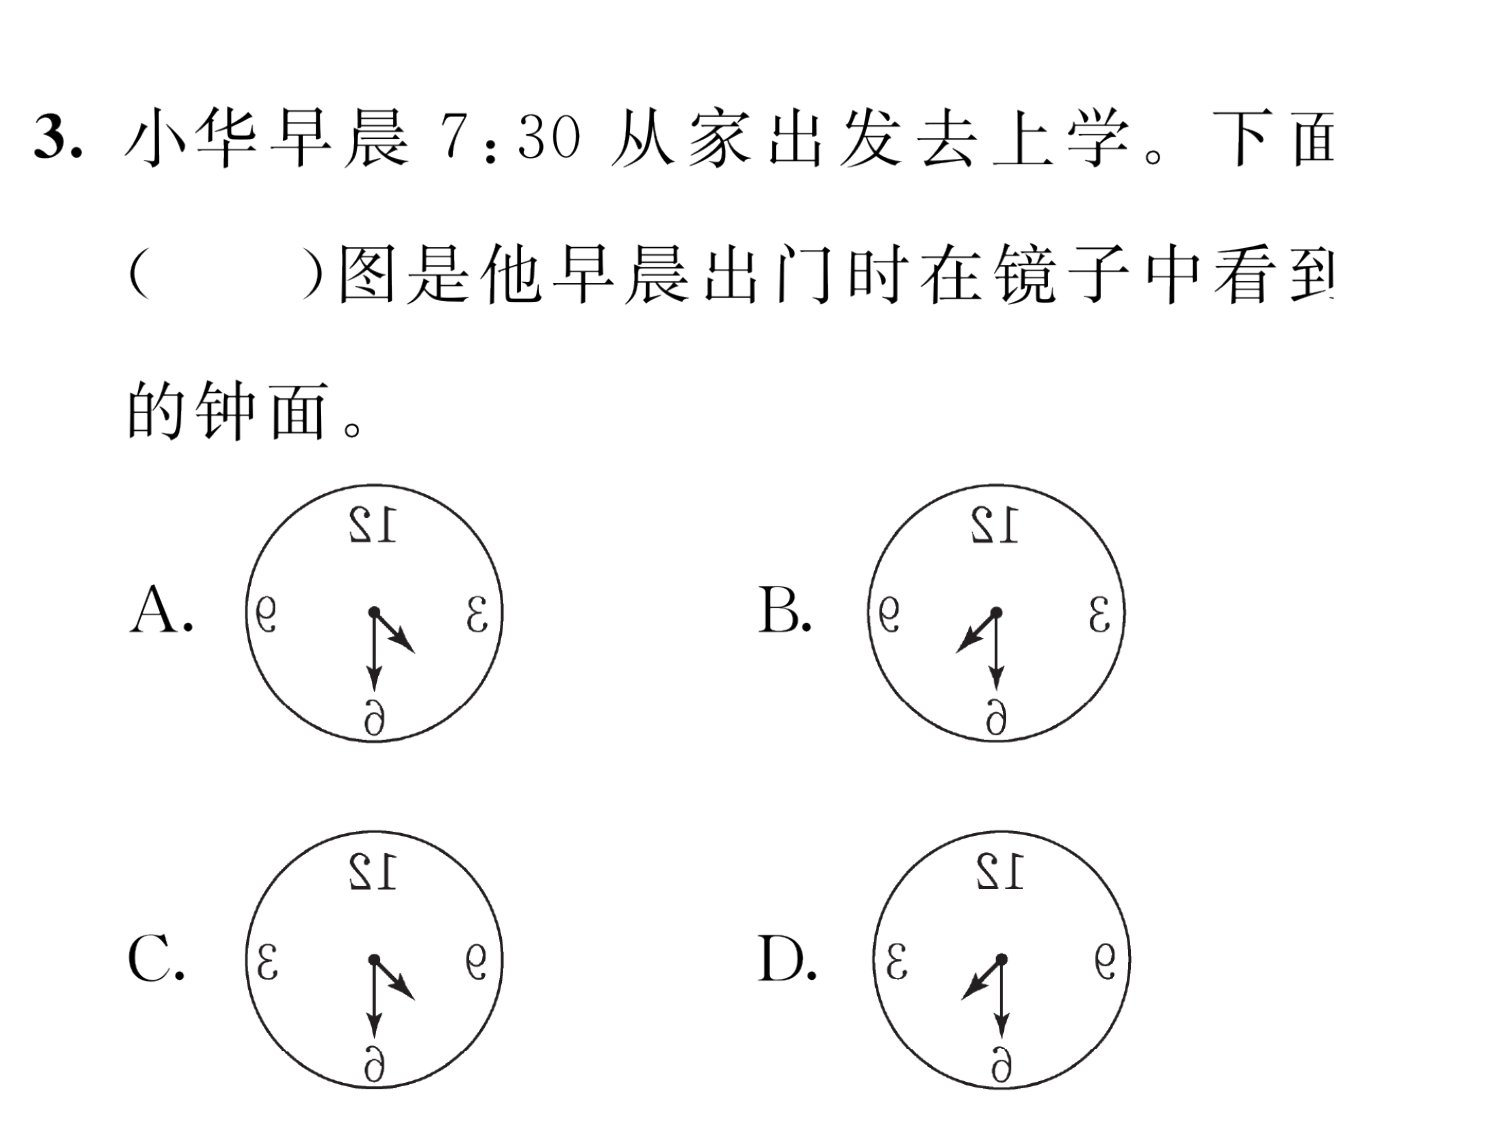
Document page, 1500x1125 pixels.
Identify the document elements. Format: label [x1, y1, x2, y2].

picture [29, 66, 1447, 1101]
